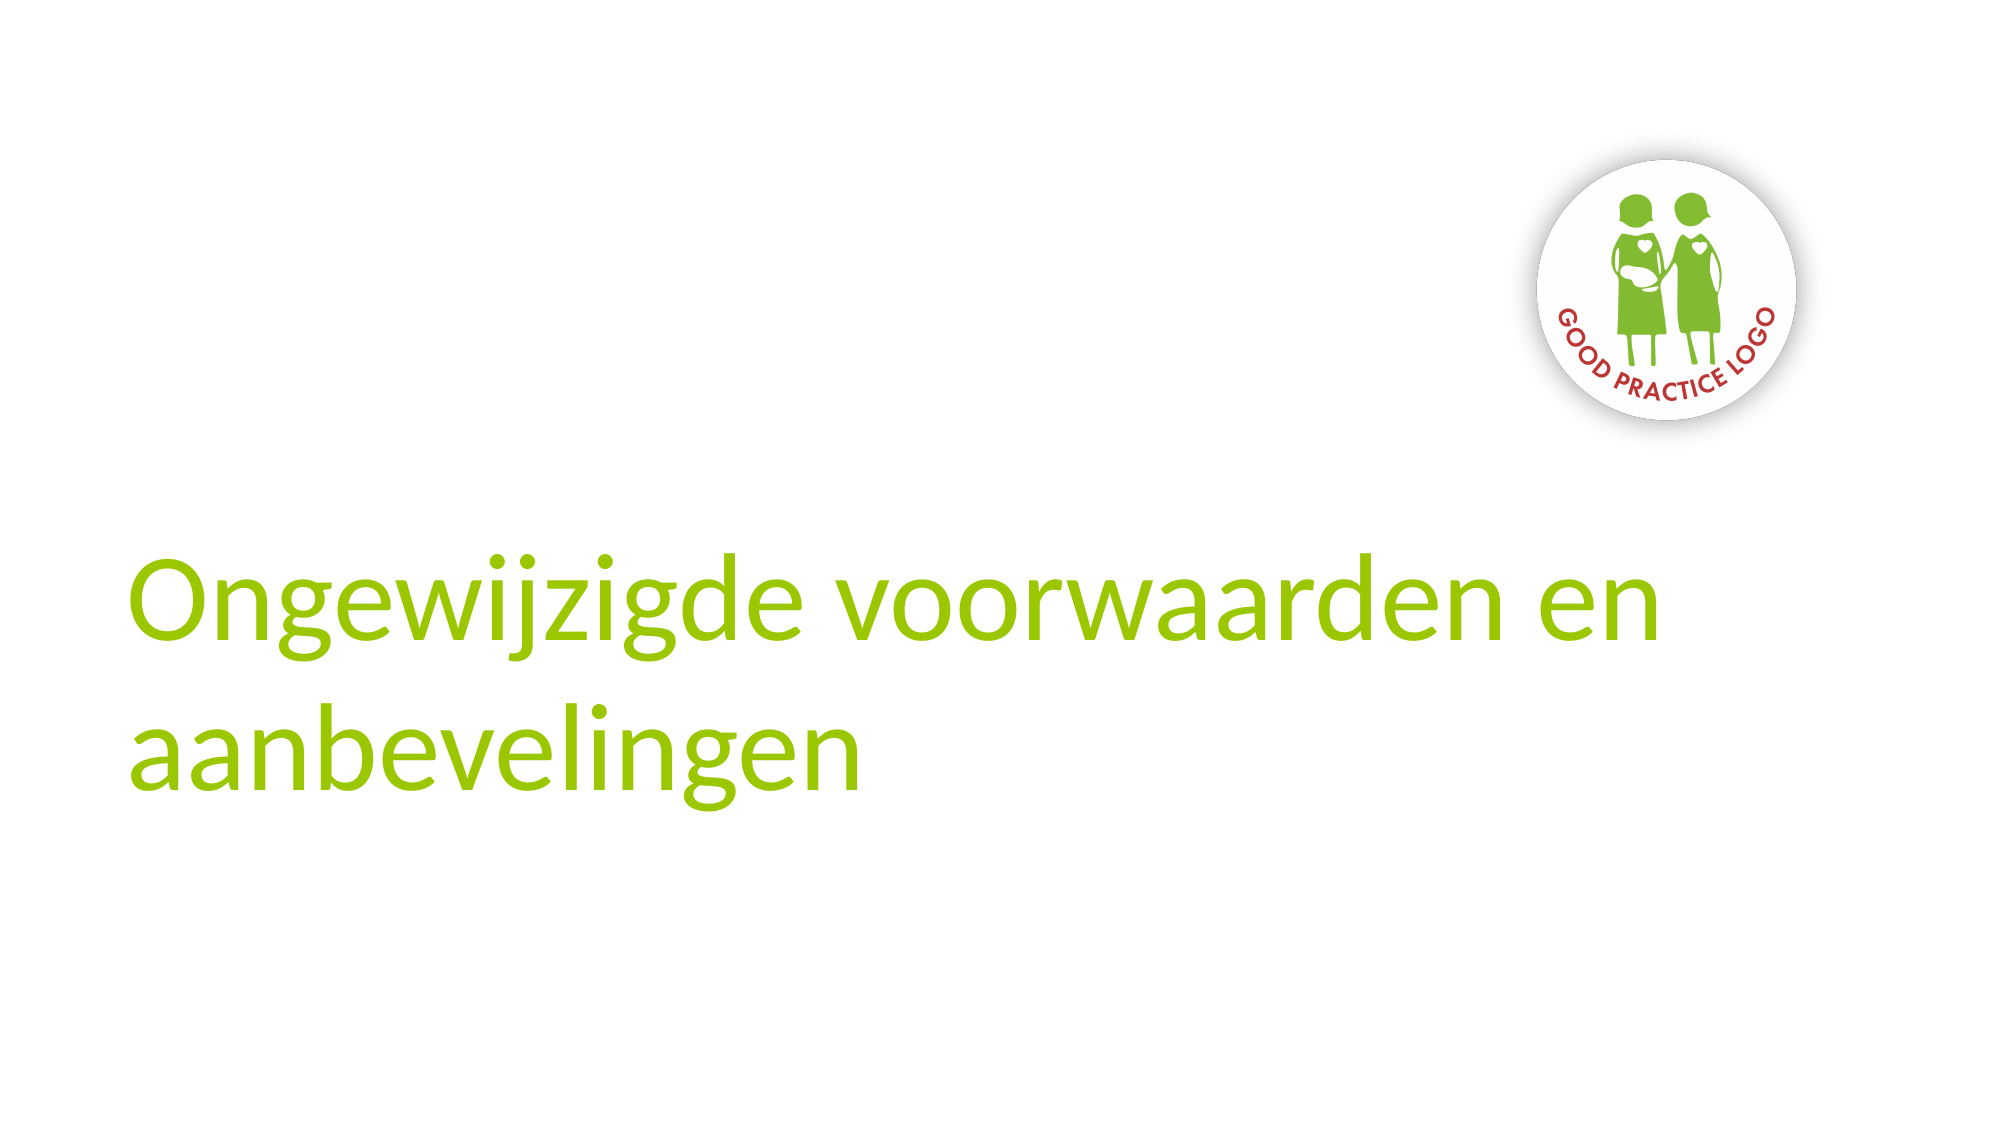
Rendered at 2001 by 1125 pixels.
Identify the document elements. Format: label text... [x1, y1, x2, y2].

text_box Ongewijzigde voorwaarden en aanbevelingen [112, 508, 1950, 823]
picture [1494, 117, 1839, 463]
